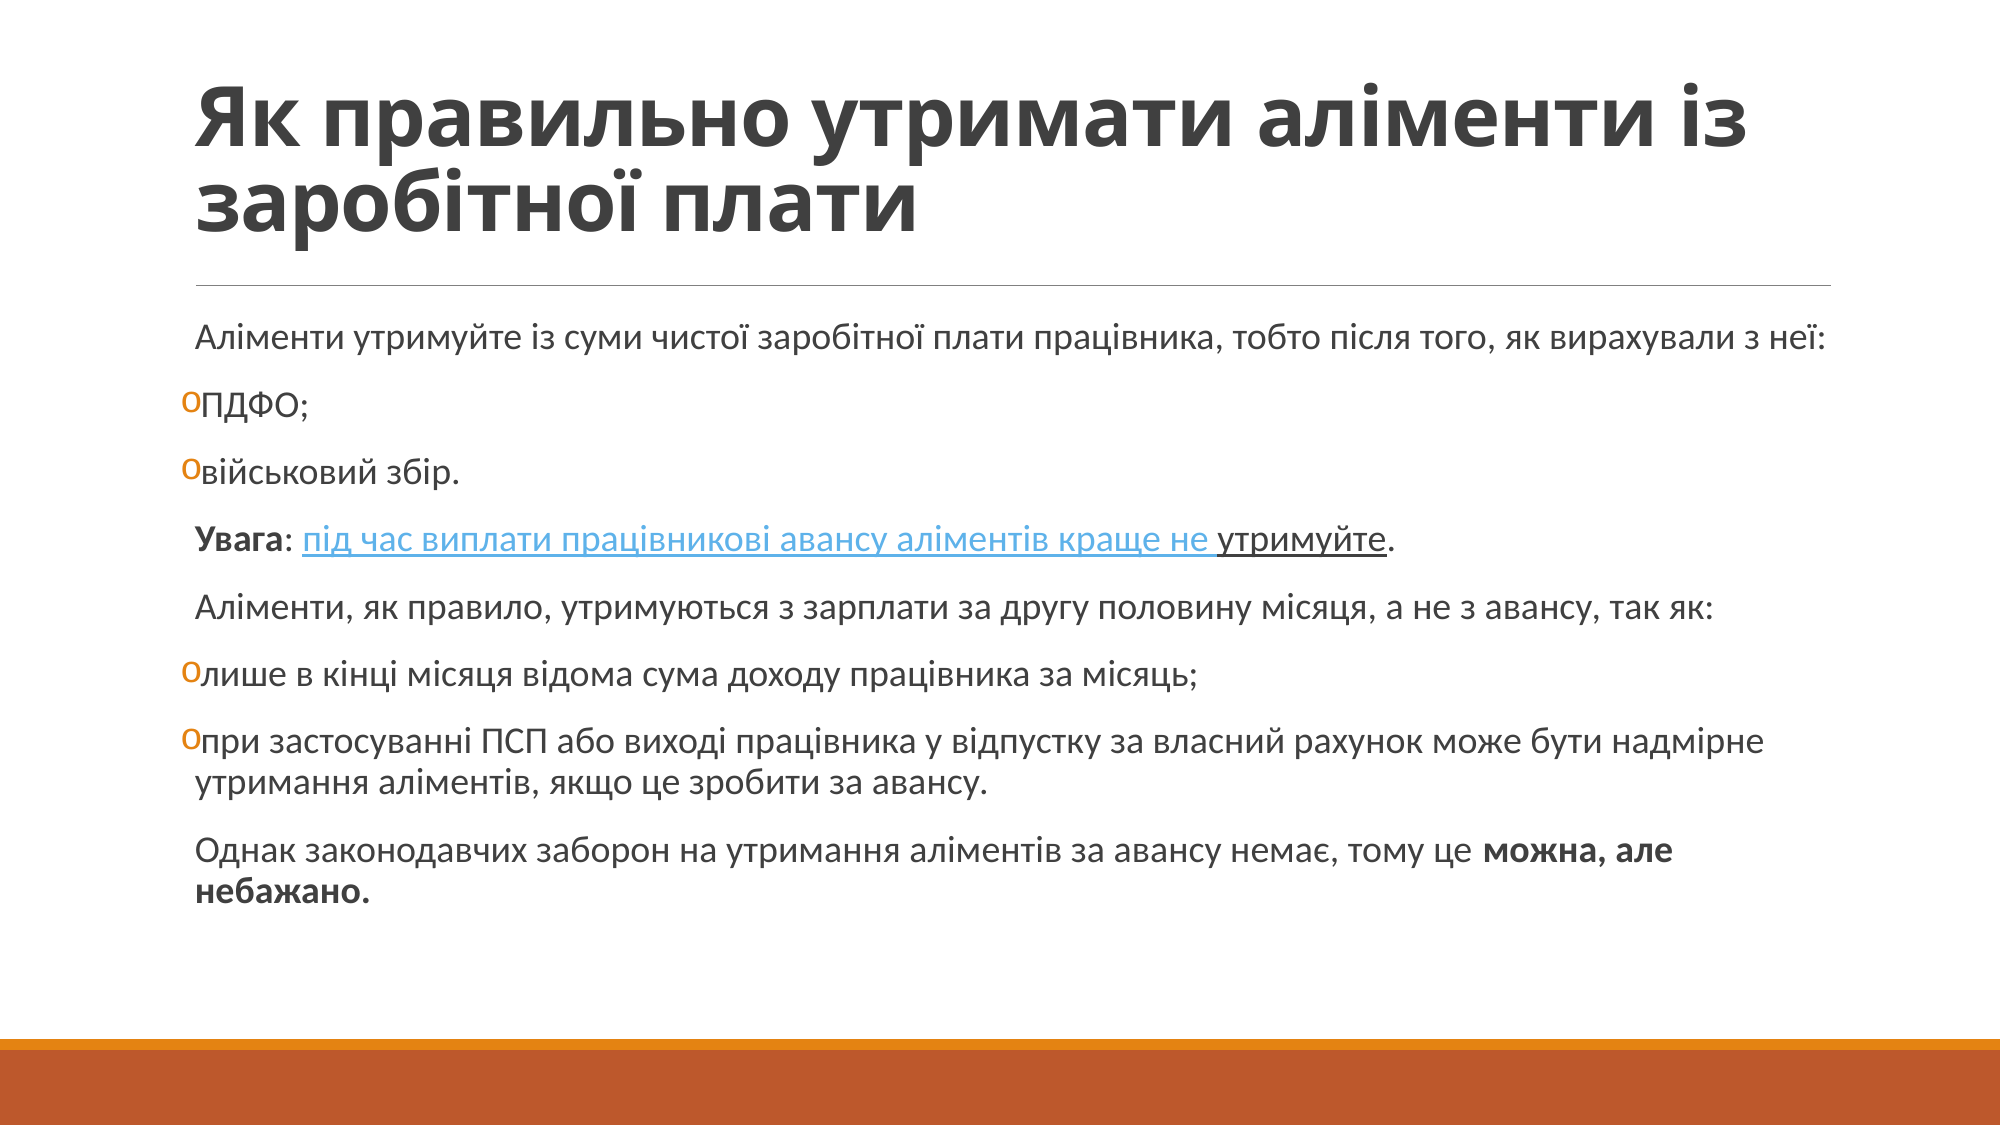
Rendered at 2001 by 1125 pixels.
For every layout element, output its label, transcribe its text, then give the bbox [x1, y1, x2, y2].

list Аліменти утримуйте із суми чистої заробітної плати працівника, тобто після того, як вирахували з неї: ПДФО; військовий збір. Увага: під час виплати працівникові авансу аліментів краще не утримуйте. Аліменти, як правило, утримуються з зарплати за другу половину місяця, а не з авансу, так як: лише в кінці місяця відома сума доходу працівника за місяць; при застосуванні ПСП або виході працівника у відпустку за власний рахунок може бути надмірне утримання аліментів, якщо це зробити за авансу. Однак законодавчих заборон на утримання аліментів за авансу немає, тому це можна, але небажано. [180, 309, 1830, 963]
title Як правильно утримати аліменти із заробітної плати [180, 65, 1830, 256]
